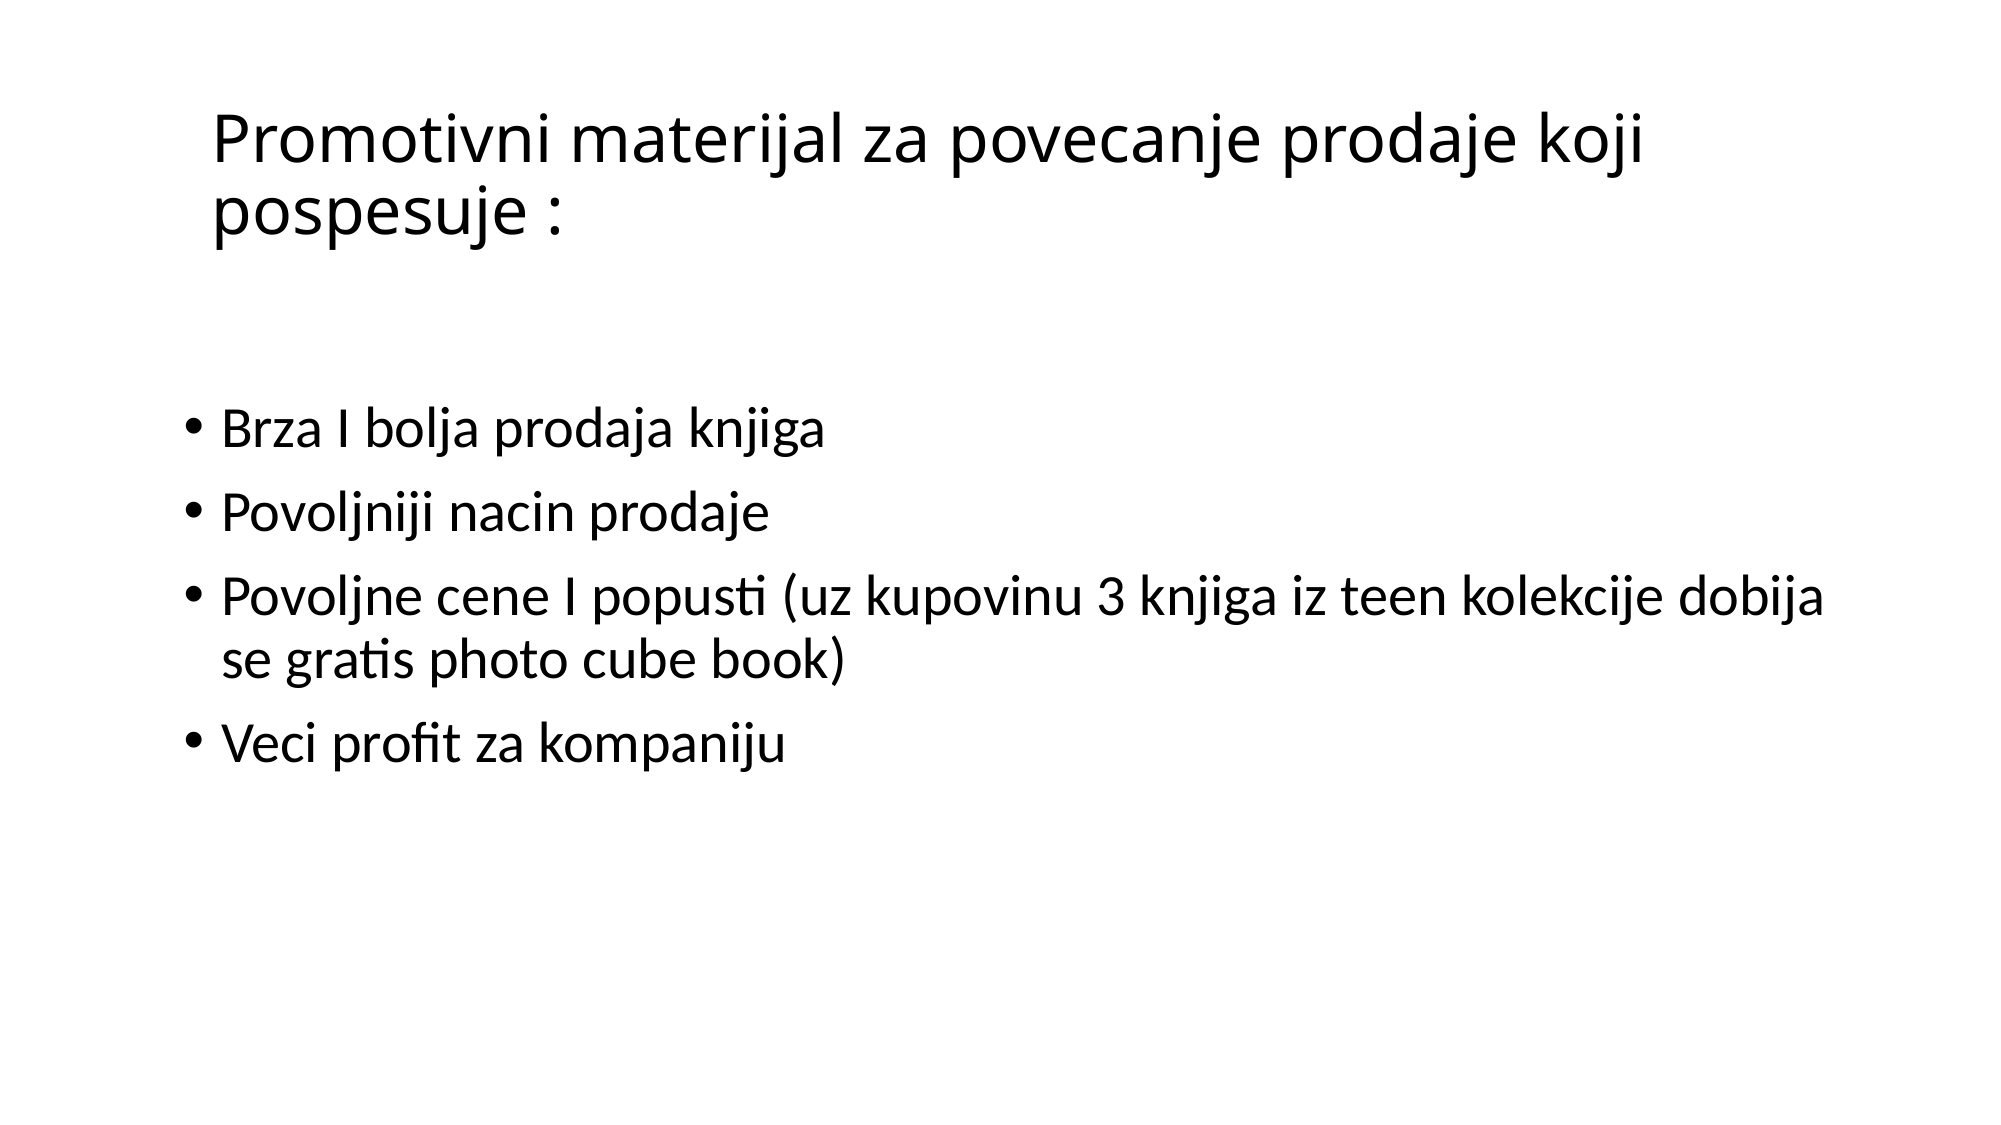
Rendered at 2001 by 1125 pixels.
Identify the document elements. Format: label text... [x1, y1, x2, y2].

list Brza I bolja prodaja knjiga Povoljniji nacin prodaje Povoljne cene I popusti (uz kupovinu 3 knjiga iz teen kolekcije dobija se gratis photo cube book) Veci profit za kompaniju [168, 389, 1894, 1104]
title Promotivni materijal za povecanje prodaje koji pospesuje : [196, 97, 1922, 316]
